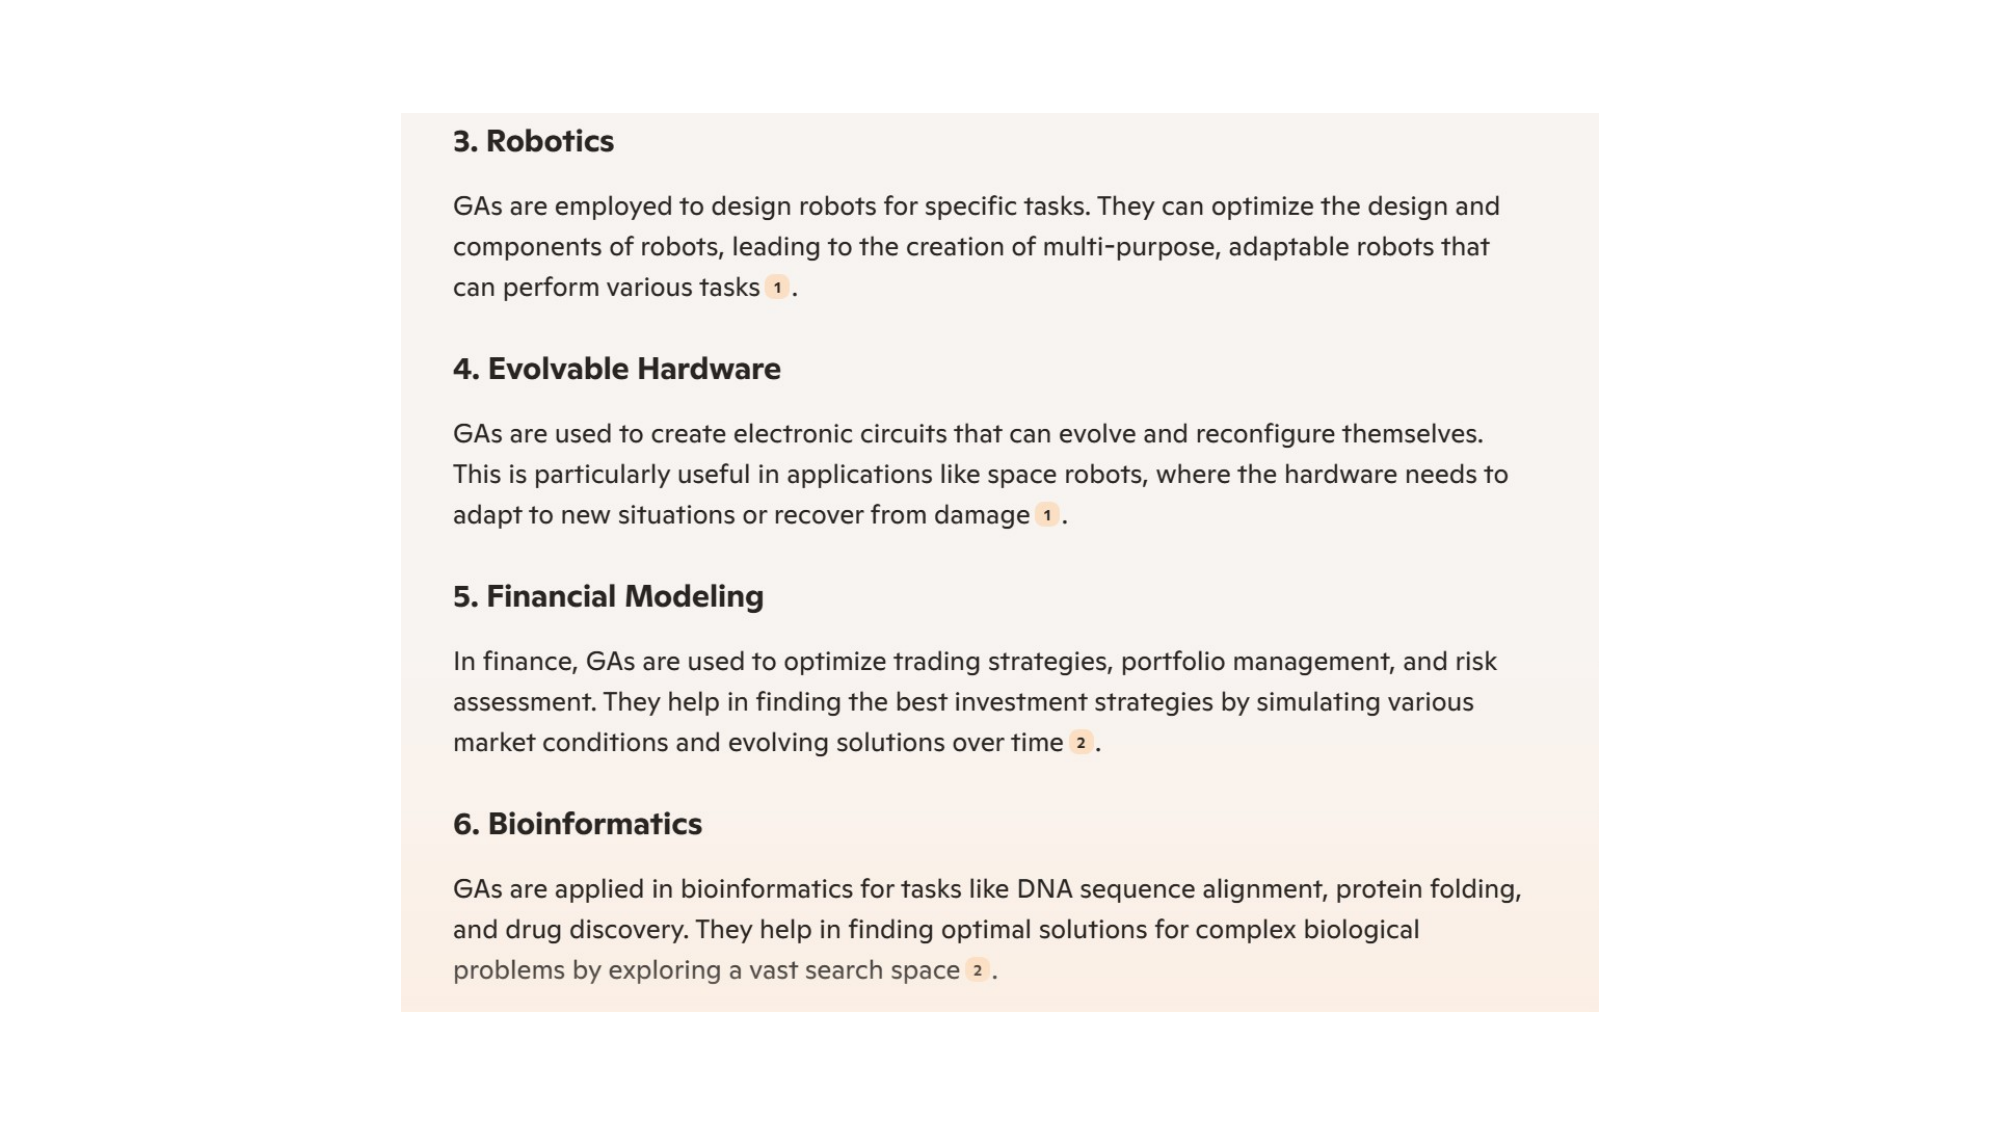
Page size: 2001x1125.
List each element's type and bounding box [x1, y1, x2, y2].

list [401, 113, 1599, 1012]
